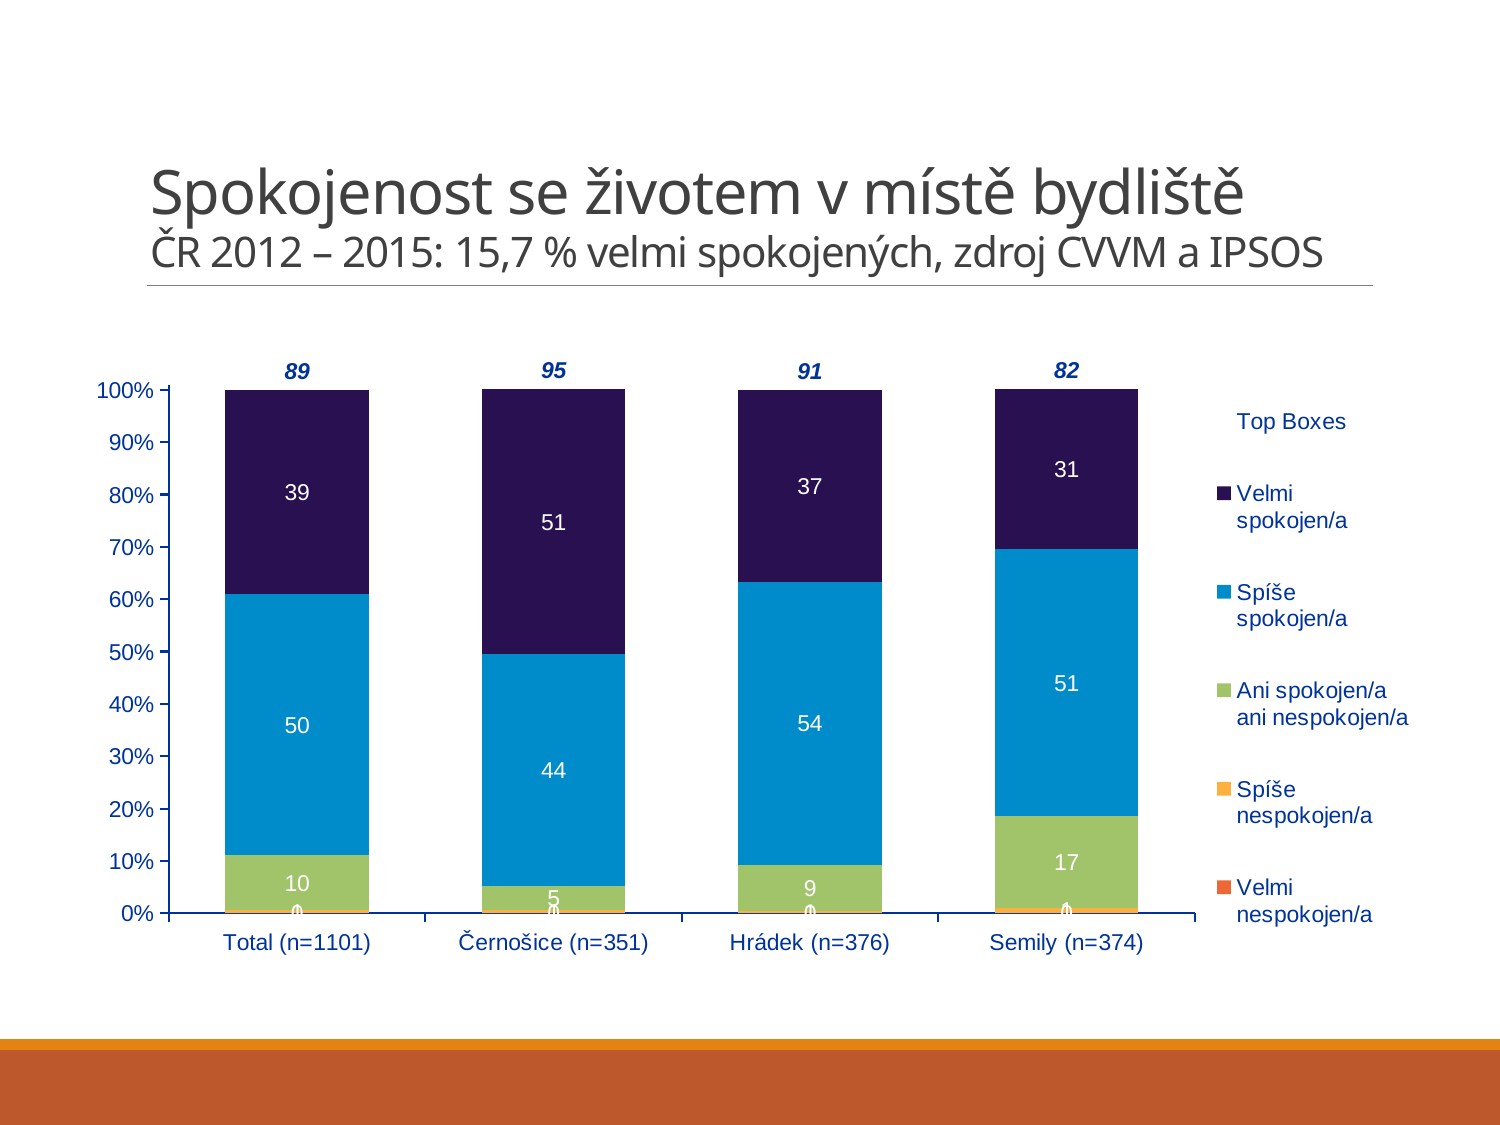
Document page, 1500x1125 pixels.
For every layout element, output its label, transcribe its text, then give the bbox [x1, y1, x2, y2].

title Spokojenost se životem v místě bydliště ČR 2012 – 2015: 15,7 % velmi spokojených, zdroj CVVM a IPSOS [135, 47, 1373, 259]
chart [74, 261, 1426, 1006]
